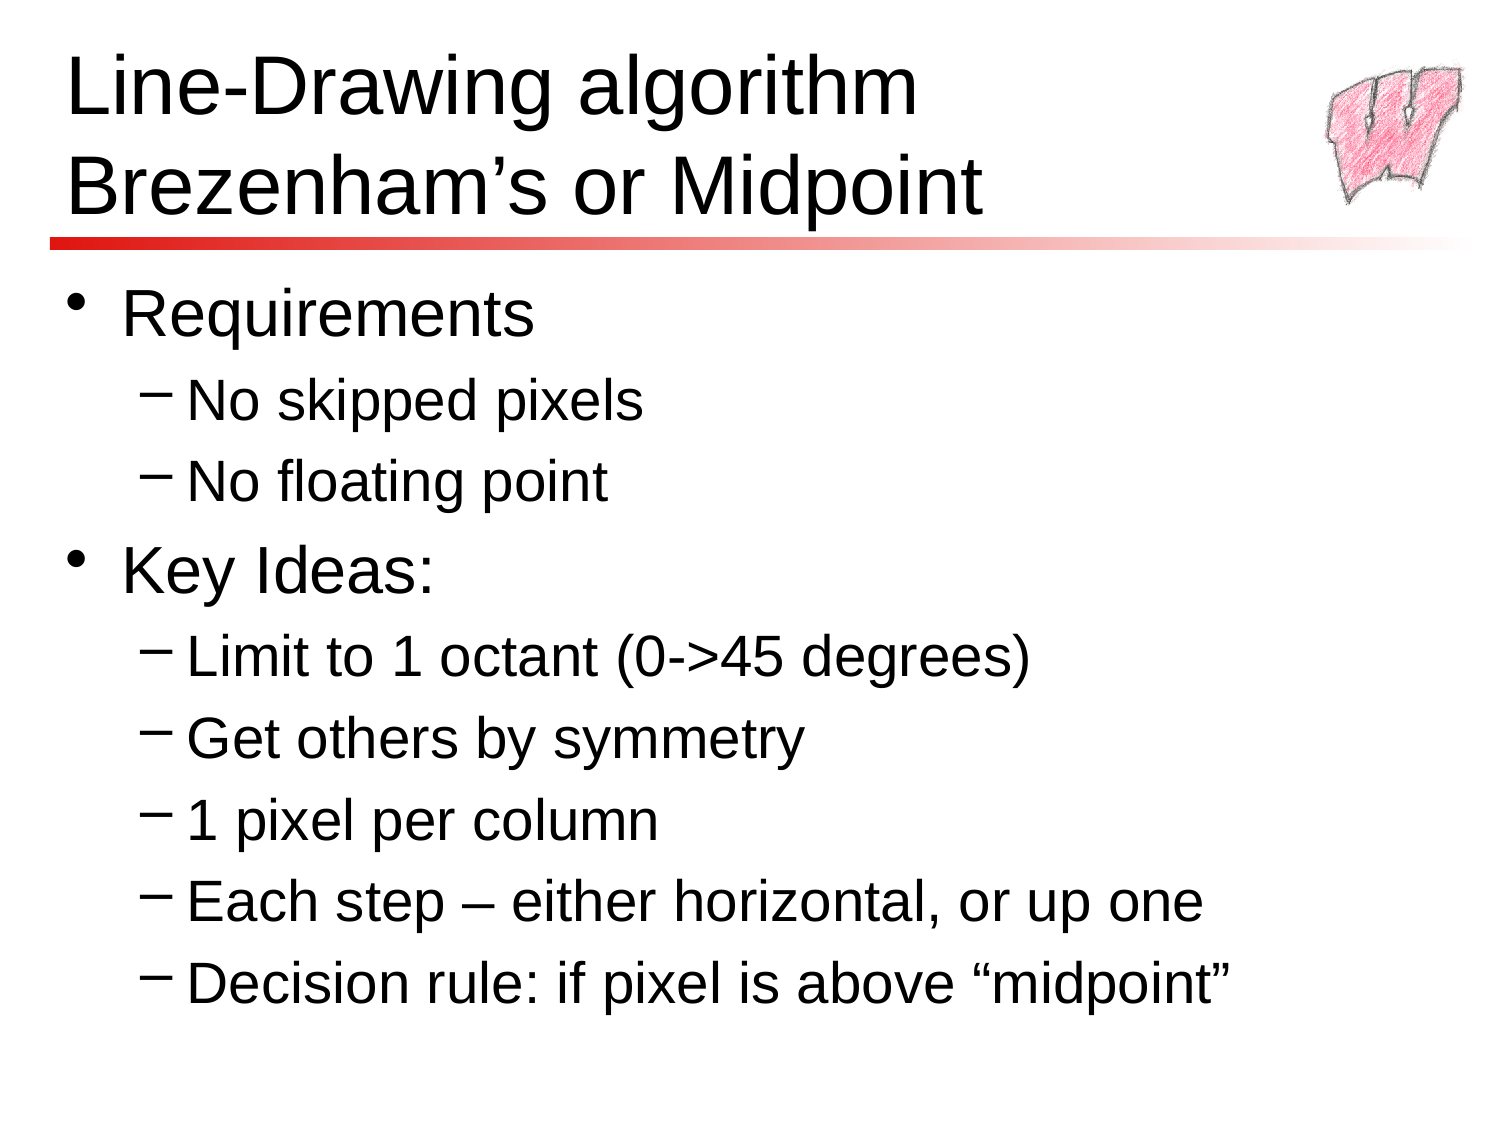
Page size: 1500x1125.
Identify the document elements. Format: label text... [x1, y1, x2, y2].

title Line-Drawing algorithm Brezenham’s or Midpoint [49, 49, 1301, 213]
list Requirements No skipped pixels No floating point Key Ideas: Limit to 1 octant (0->45 degrees) Get others by symmetry 1 pixel per column Each step – either horizontal, or up one Decision rule: if pixel is above “midpoint” [49, 262, 1463, 1101]
picture [1312, 49, 1475, 213]
